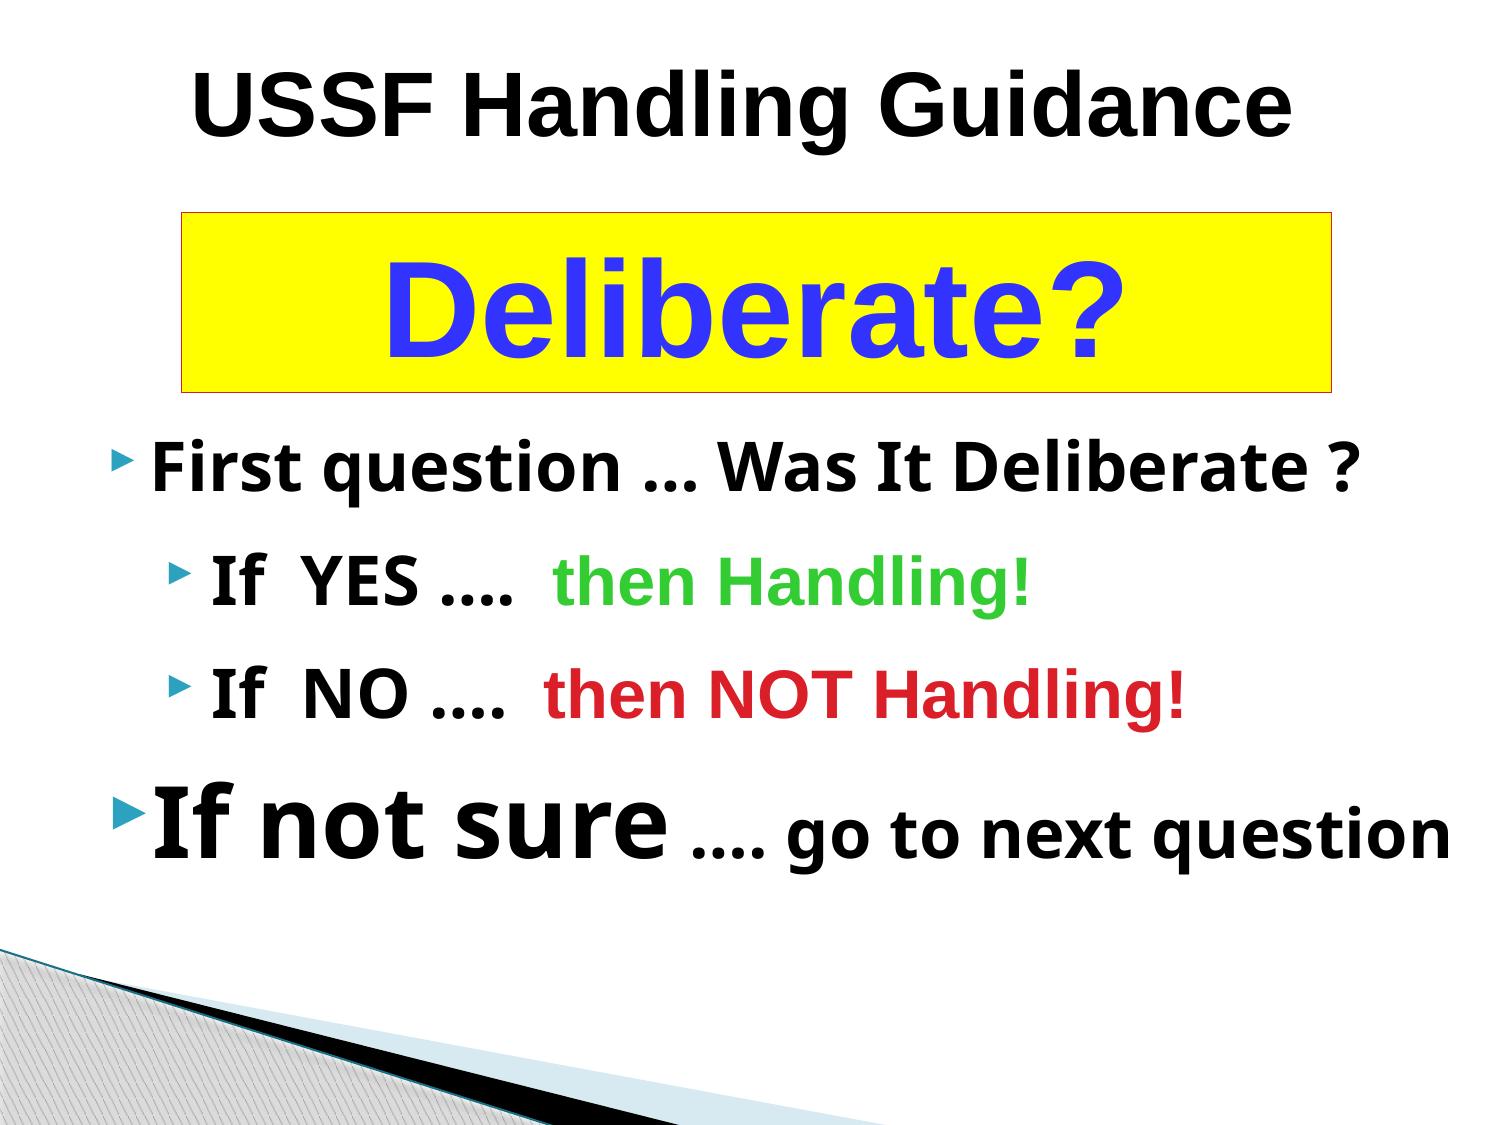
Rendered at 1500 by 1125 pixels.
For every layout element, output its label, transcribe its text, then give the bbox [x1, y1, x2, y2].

text_box USSF Handling Guidance [50, 37, 1438, 163]
text_box Deliberate? [181, 212, 1332, 393]
text_box First question … Was It Deliberate ? If YES …. then Handling! If NO …. then NOT Handling! If not sure …. go to next question [75, 424, 1475, 911]
